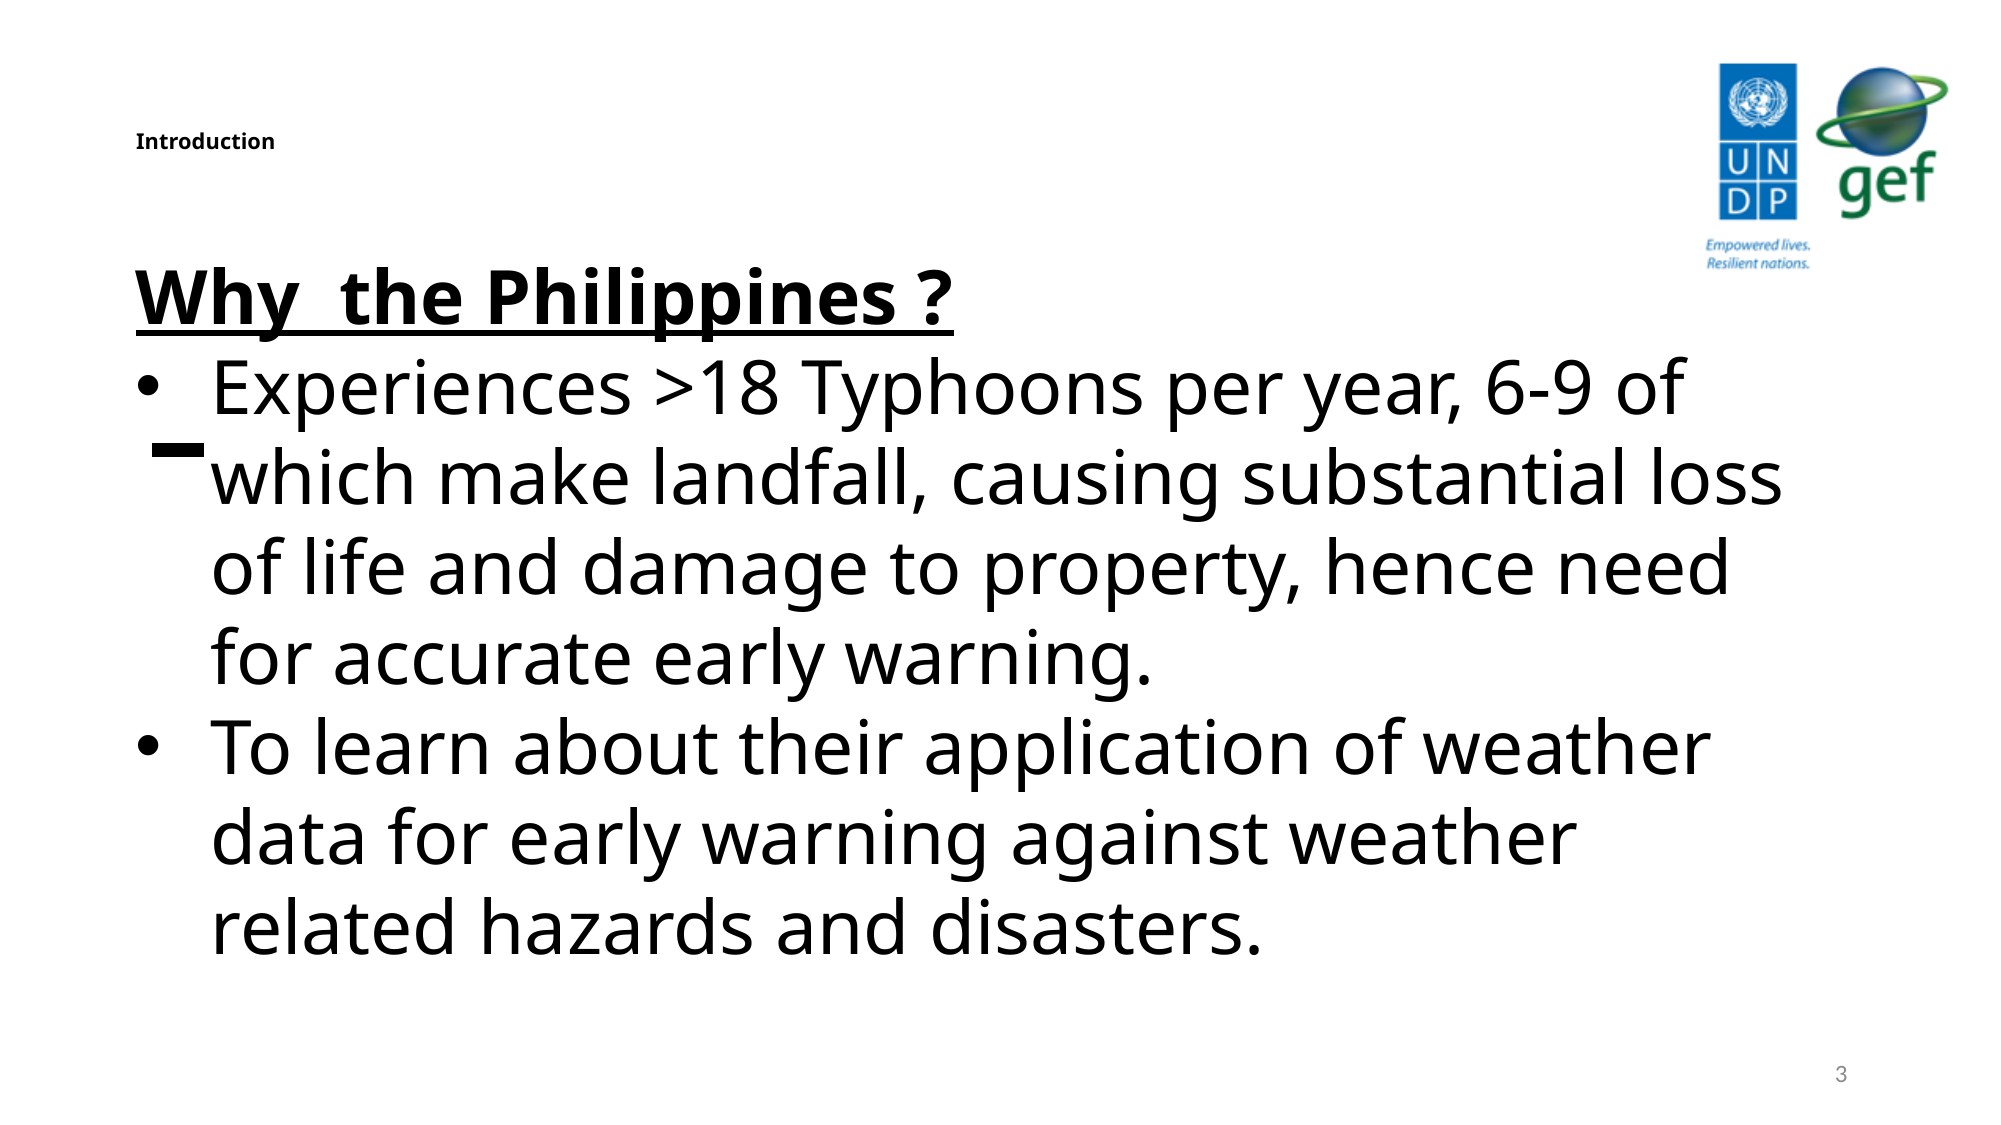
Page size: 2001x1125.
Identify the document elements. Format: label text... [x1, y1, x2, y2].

slide_number 3 [1412, 1042, 1863, 1103]
list [137, 247, 1945, 1043]
picture [1700, 56, 1961, 278]
title Introduction [121, 98, 1413, 190]
text_box Why the Philippines ? Experiences >18 Typhoons per year, 6-9 of which make landfall, causing substantial loss of life and damage to property, hence need for accurate early warning. To learn about their application of weather data for early warning against weather related hazards and disasters. [121, 242, 1847, 978]
